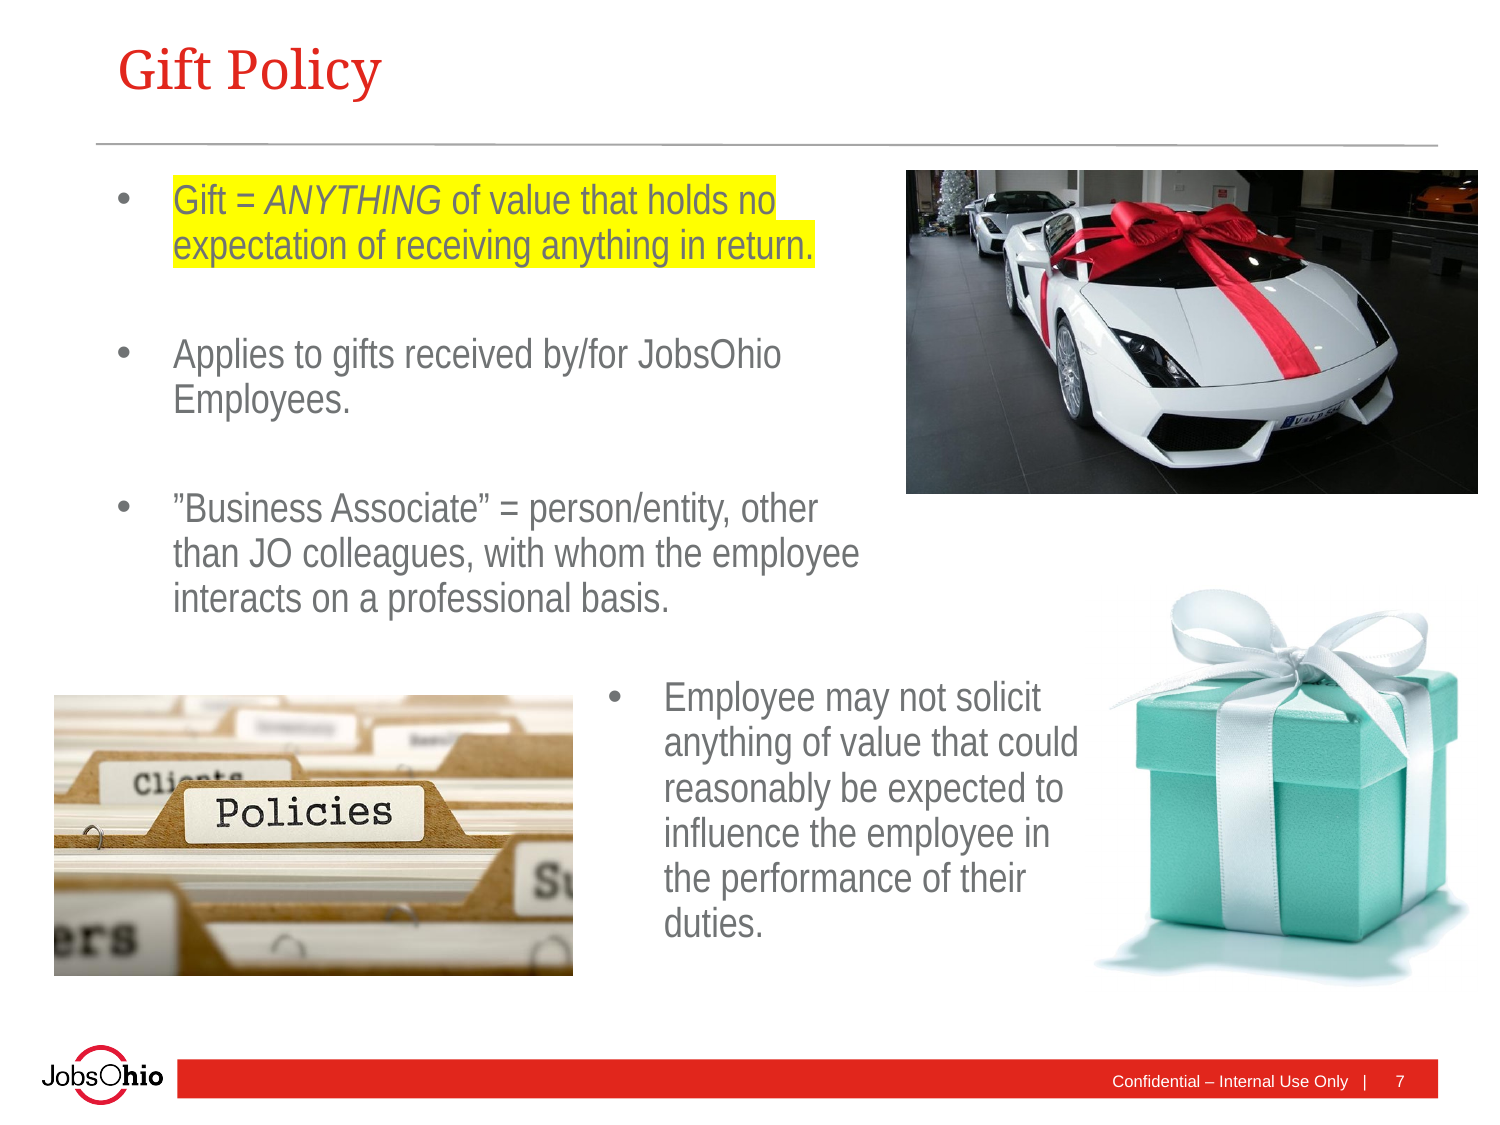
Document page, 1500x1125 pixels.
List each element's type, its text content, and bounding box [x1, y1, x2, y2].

text_box Employee may not solicit anything of value that could reasonably be expected to influence the employee in the performance of their duties. [592, 668, 1085, 967]
picture [906, 170, 1478, 494]
title Gift Policy [103, 35, 1439, 128]
picture [42, 1045, 163, 1105]
picture [54, 695, 573, 976]
picture [1085, 585, 1478, 992]
list Gift = ANYTHING of value that holds no expectation of receiving anything in return. Applies to gifts received by/for JobsOhio Employees. ”Business Associate” = person/entity, other than JO colleagues, with whom the employee interacts on a professional basis. [101, 170, 886, 665]
